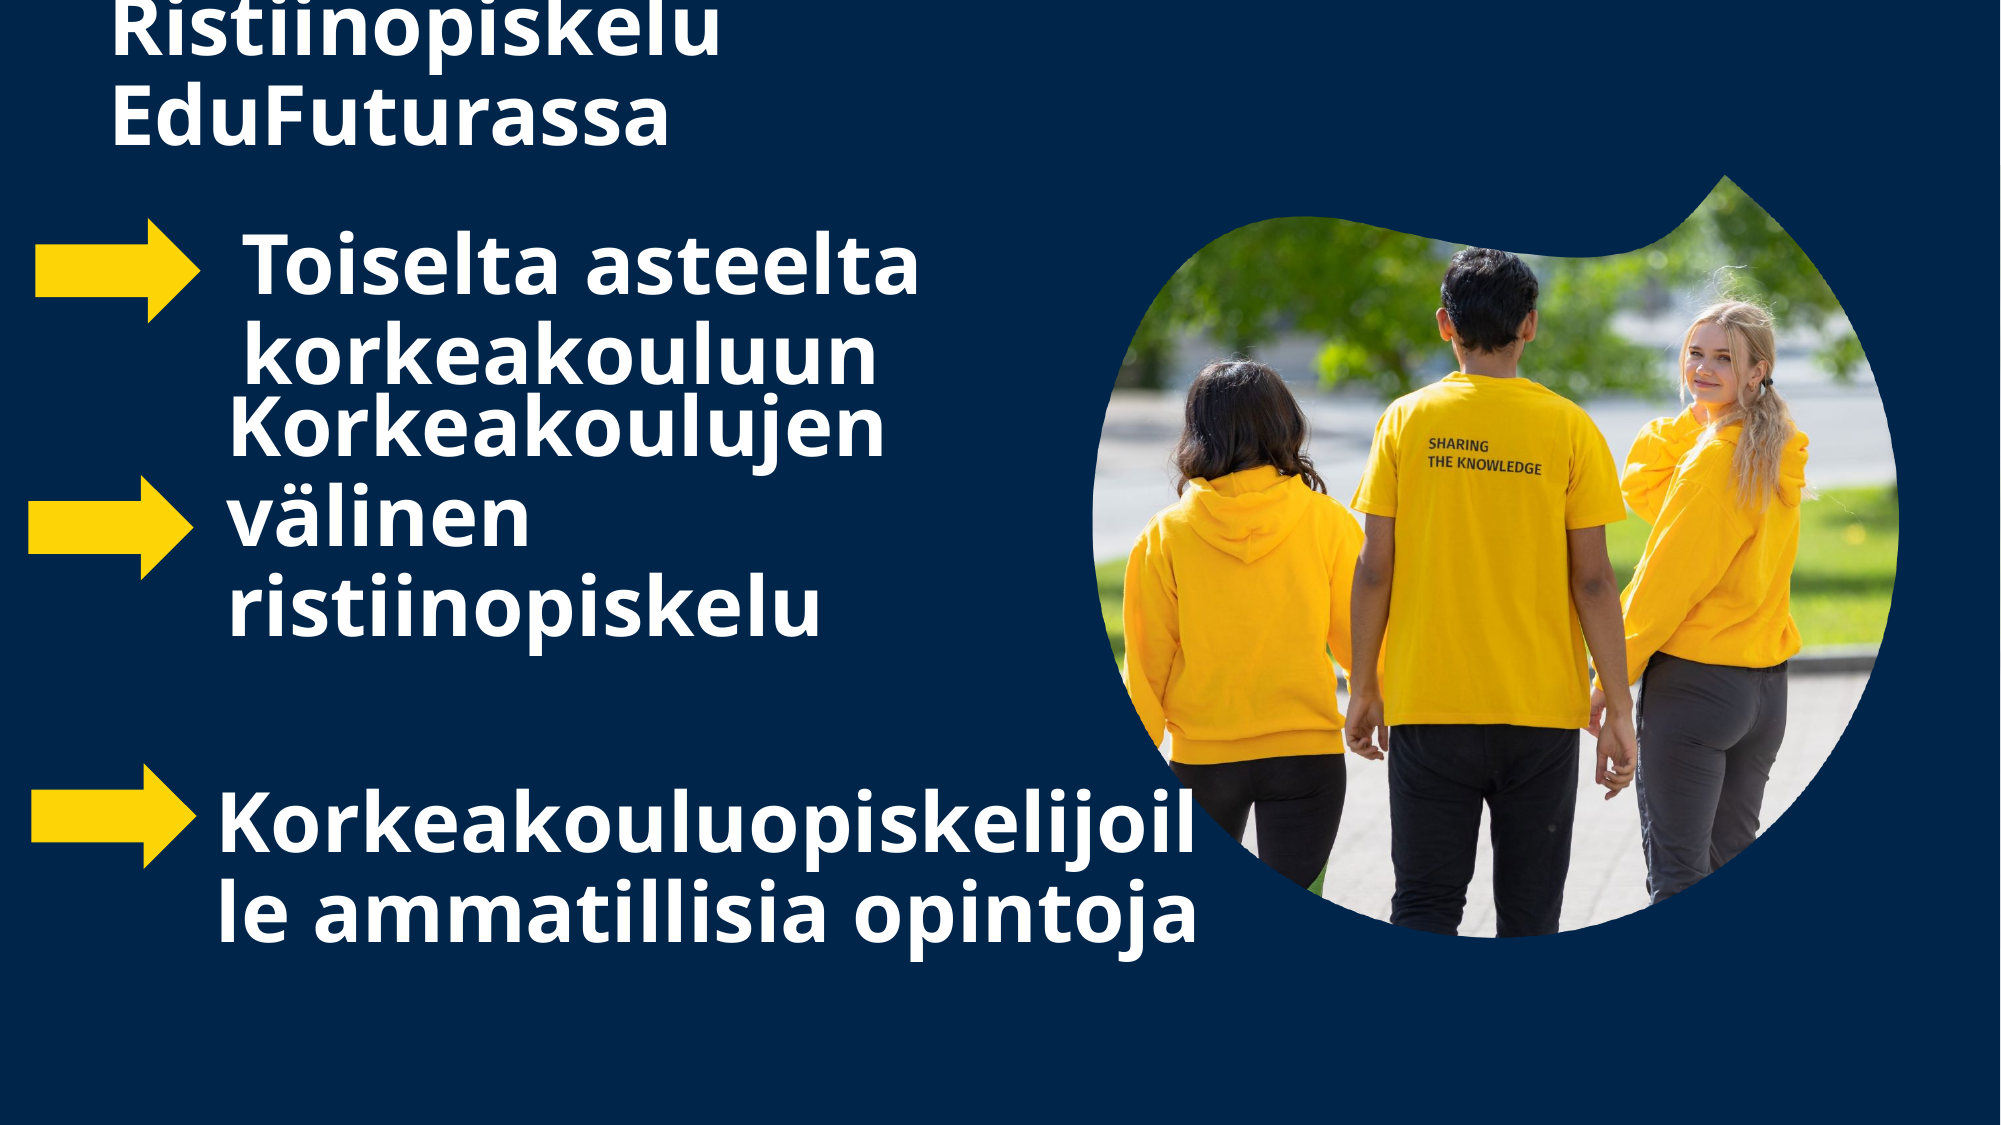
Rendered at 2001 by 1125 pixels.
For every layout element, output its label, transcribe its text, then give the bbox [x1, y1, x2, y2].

text_box Korkeakoulujen välinen ristiinopiskelu [211, 463, 1155, 662]
text_box Ristiinopiskelu EduFuturassa [93, 40, 1273, 172]
text_box [27, 472, 196, 583]
text_box [34, 215, 203, 326]
text_box [30, 760, 198, 872]
text_box Korkeakouluopiskelijoille ammatillisia opintoja [200, 769, 1236, 969]
text_box Toiselta asteelta korkeakouluun [226, 211, 1052, 411]
picture [0, 0, 2001, 1125]
